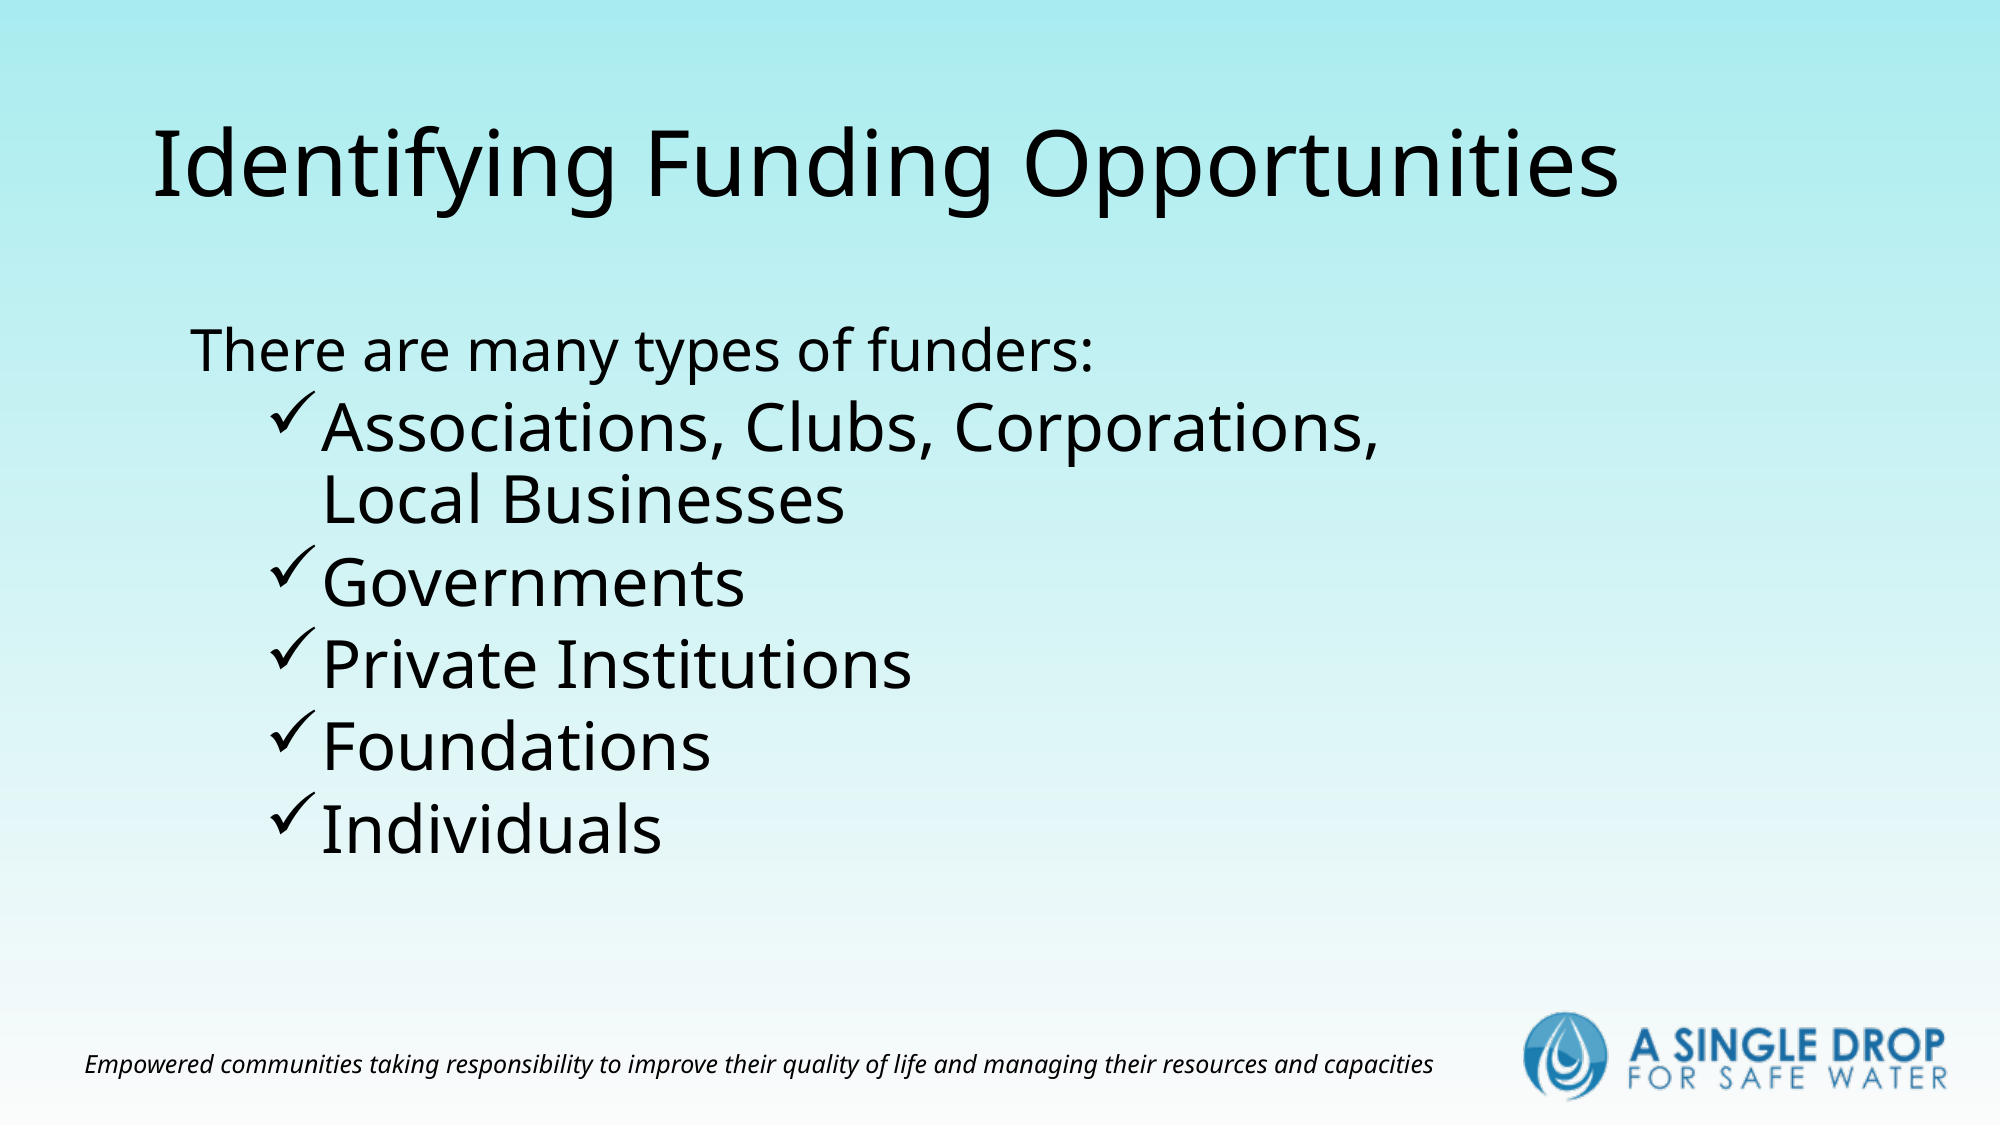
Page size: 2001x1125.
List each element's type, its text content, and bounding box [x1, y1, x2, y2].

list There are many types of funders: Associations, Clubs, Corporations, Local Businesses Governments Private Institutions Foundations Individuals [175, 313, 1526, 1056]
title Identifying Funding Opportunities [137, 109, 1853, 297]
picture [1487, 999, 1990, 1117]
